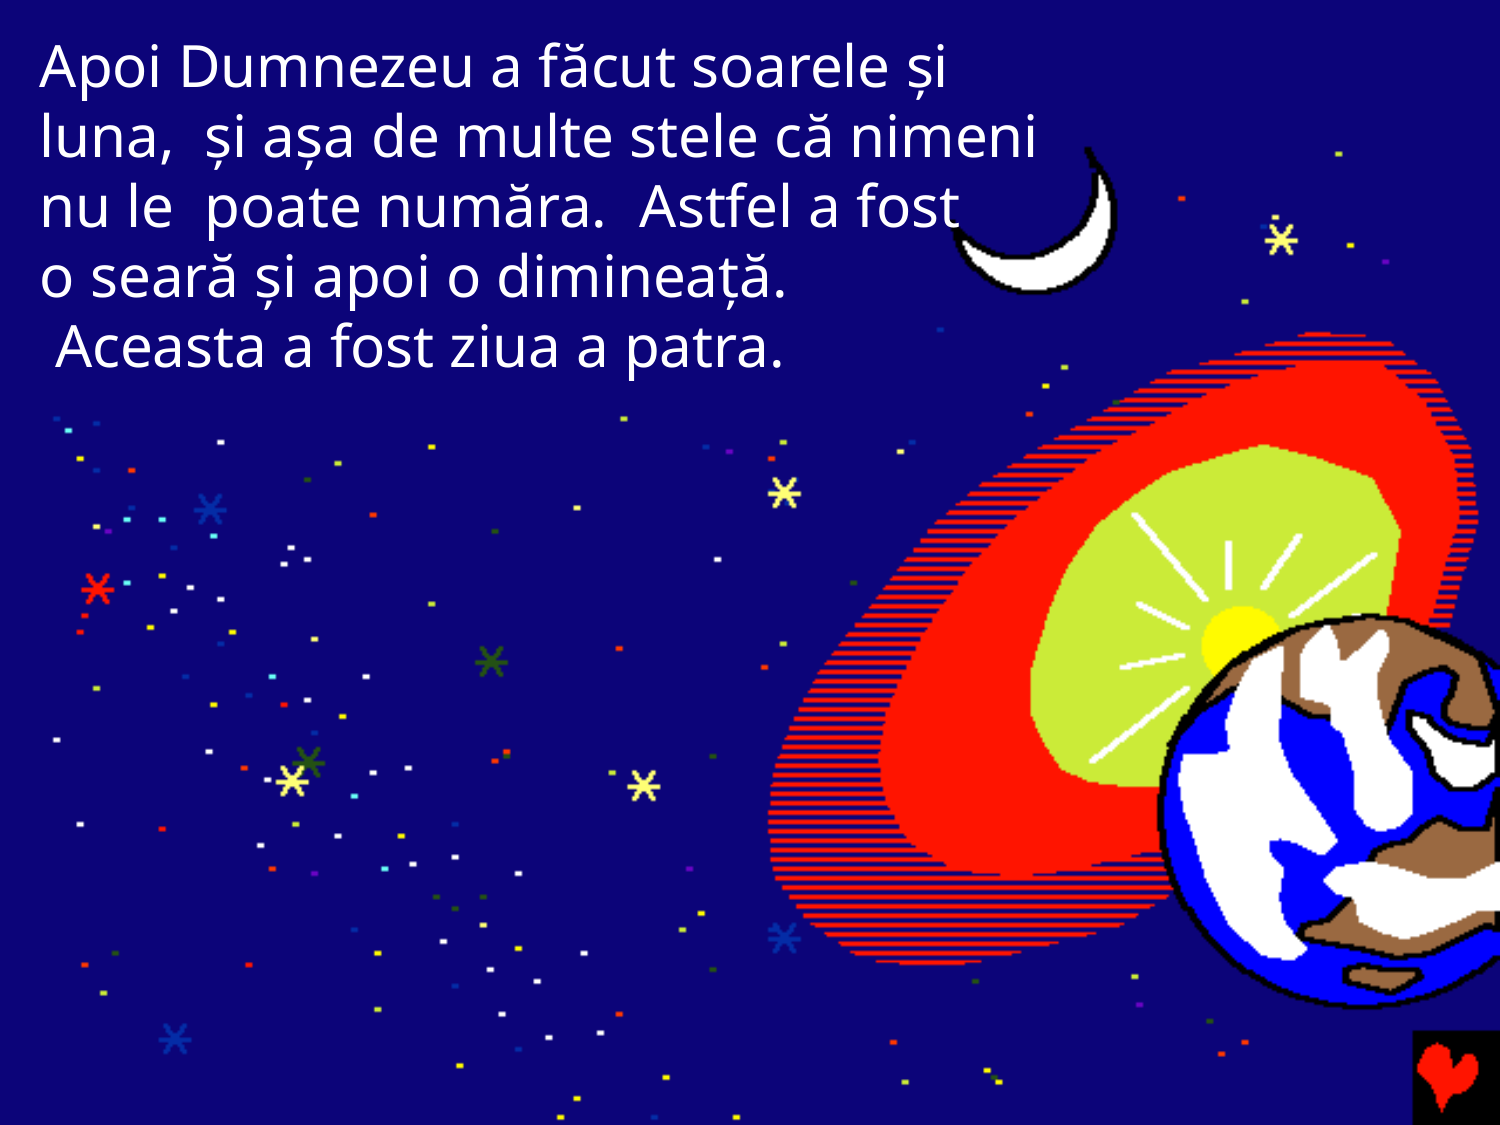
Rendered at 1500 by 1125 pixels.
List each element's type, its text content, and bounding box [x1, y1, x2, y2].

text_box Apoi Dumnezeu a făcut soarele şi luna, şi aşa de multe stele că nimeni nu le poate număra. Astfel a fost o seară şi apoi o dimineaţă. Aceasta a fost ziua a patra. [37, 27, 1085, 380]
text_box [0, 0, 1500, 1125]
text_box [0, 312, 825, 413]
